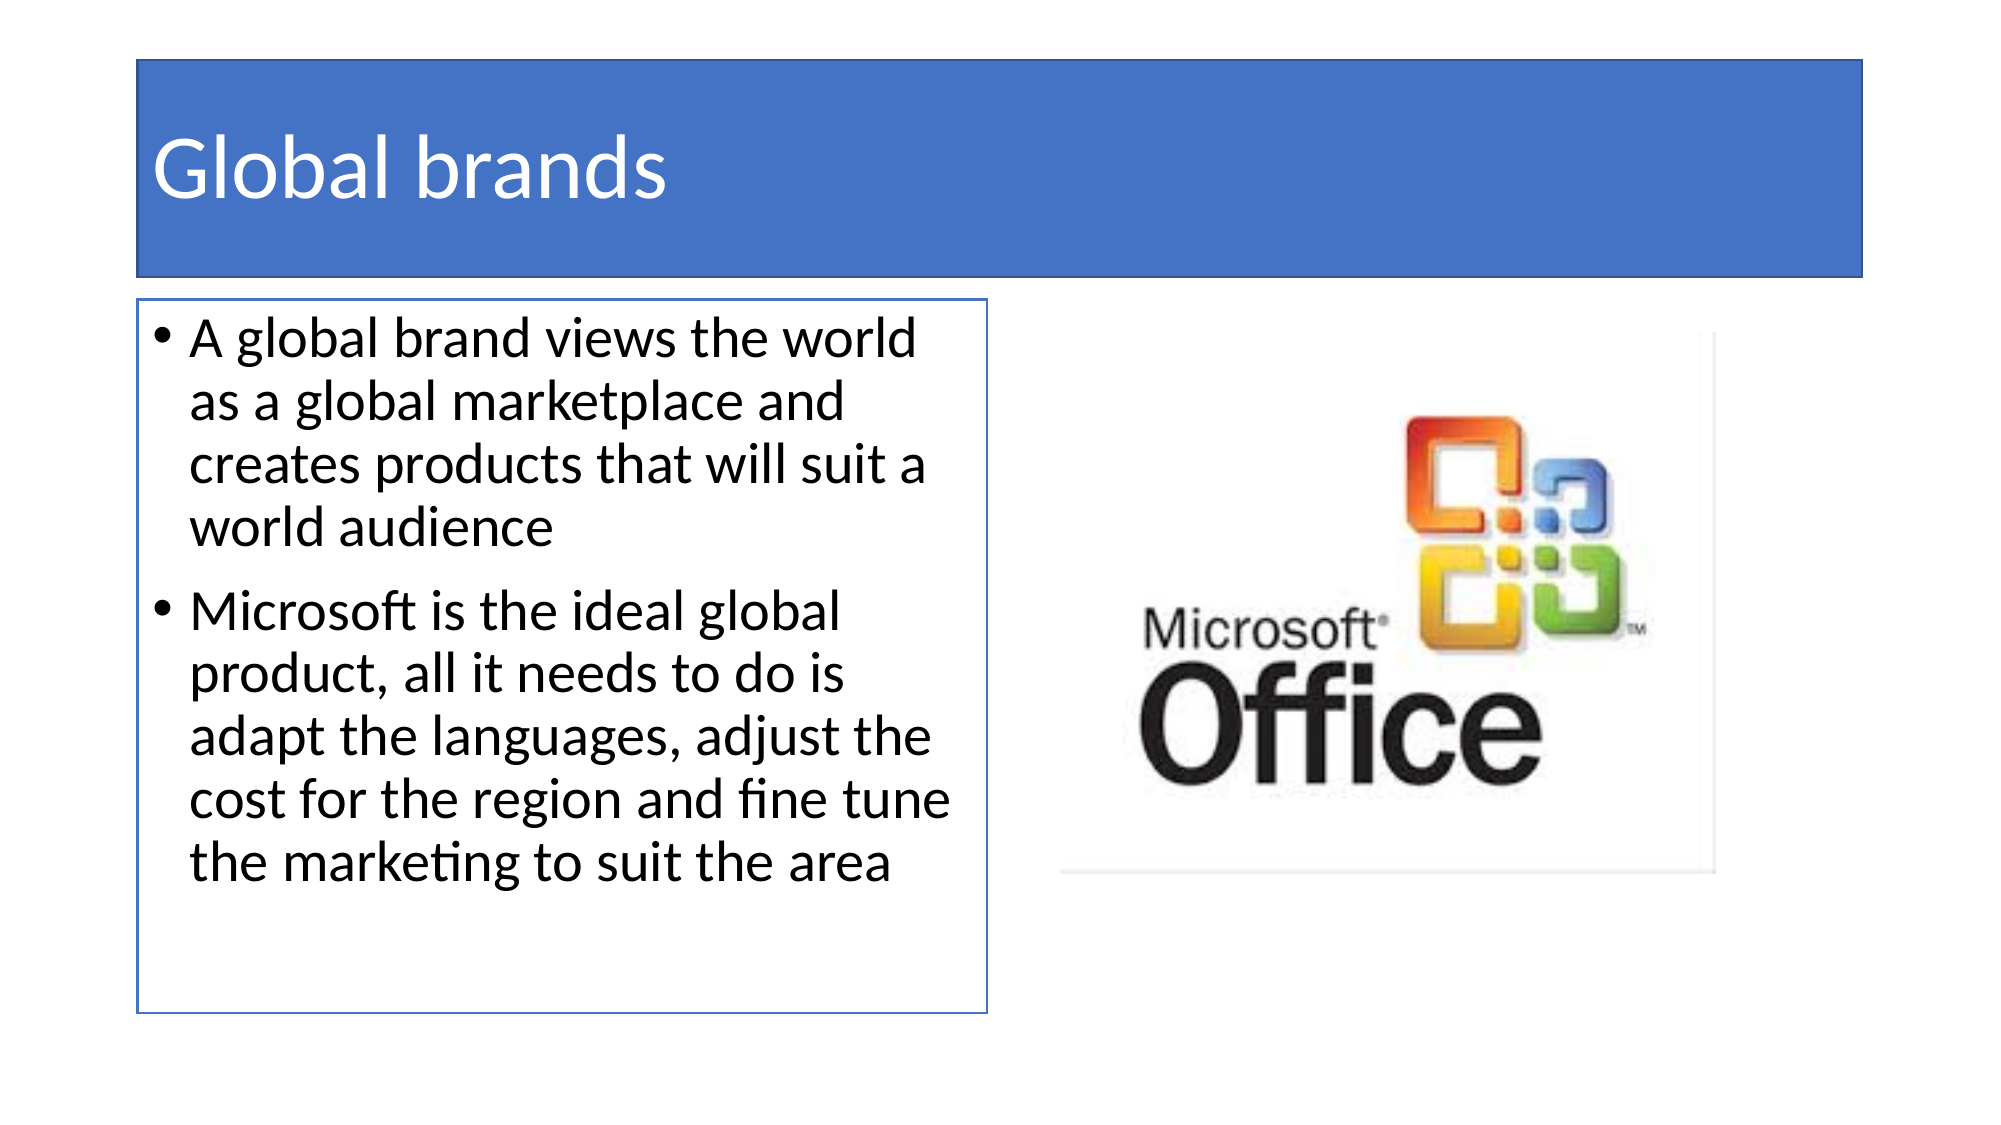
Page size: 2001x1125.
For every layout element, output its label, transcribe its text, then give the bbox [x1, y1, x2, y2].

list A global brand views the world as a global marketplace and creates products that will suit a world audience Microsoft is the ideal global product, all it needs to do is adapt the languages, adjust the cost for the region and fine tune the marketing to suit the area [136, 298, 988, 1014]
title Global brands [136, 59, 1863, 278]
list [1060, 332, 1716, 874]
